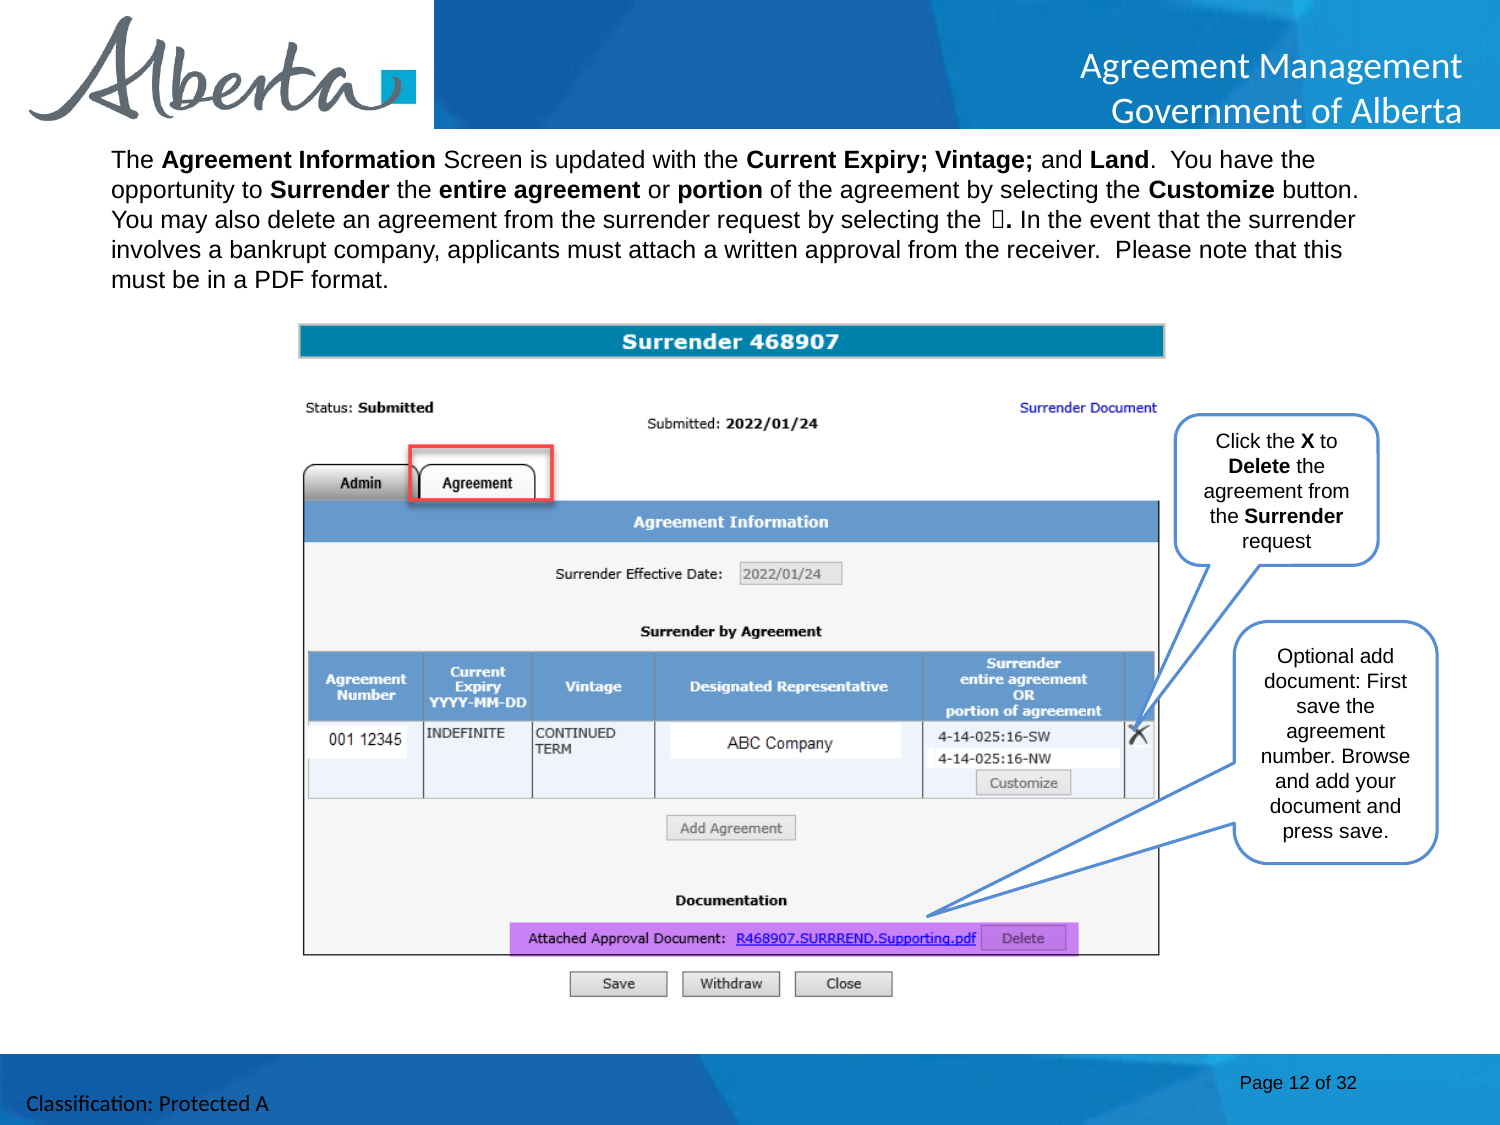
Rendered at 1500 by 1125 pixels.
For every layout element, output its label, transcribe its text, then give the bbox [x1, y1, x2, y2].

picture [0, 1054, 1500, 1125]
text_box Optional add document: First save the agreement number. Browse and add your document and press save. [1200, 619, 1440, 866]
picture [29, 16, 416, 121]
picture [434, 0, 1500, 129]
picture [160, 298, 1195, 1036]
text_box The Agreement Information Screen is updated with the Current Expiry; Vintage; and Land. You have the opportunity to Surrender the entire agreement or portion of the agreement by selecting the Customize button. You may also delete an agreement from the surrender request by selecting the . In the event that the surrender involves a bankrupt company, applicants must attach a written approval from the receiver. Please note that this must be in a PDF format. [96, 136, 1396, 301]
text_box Click the X to Delete the agreement from the Surrender request [1200, 412, 1381, 648]
